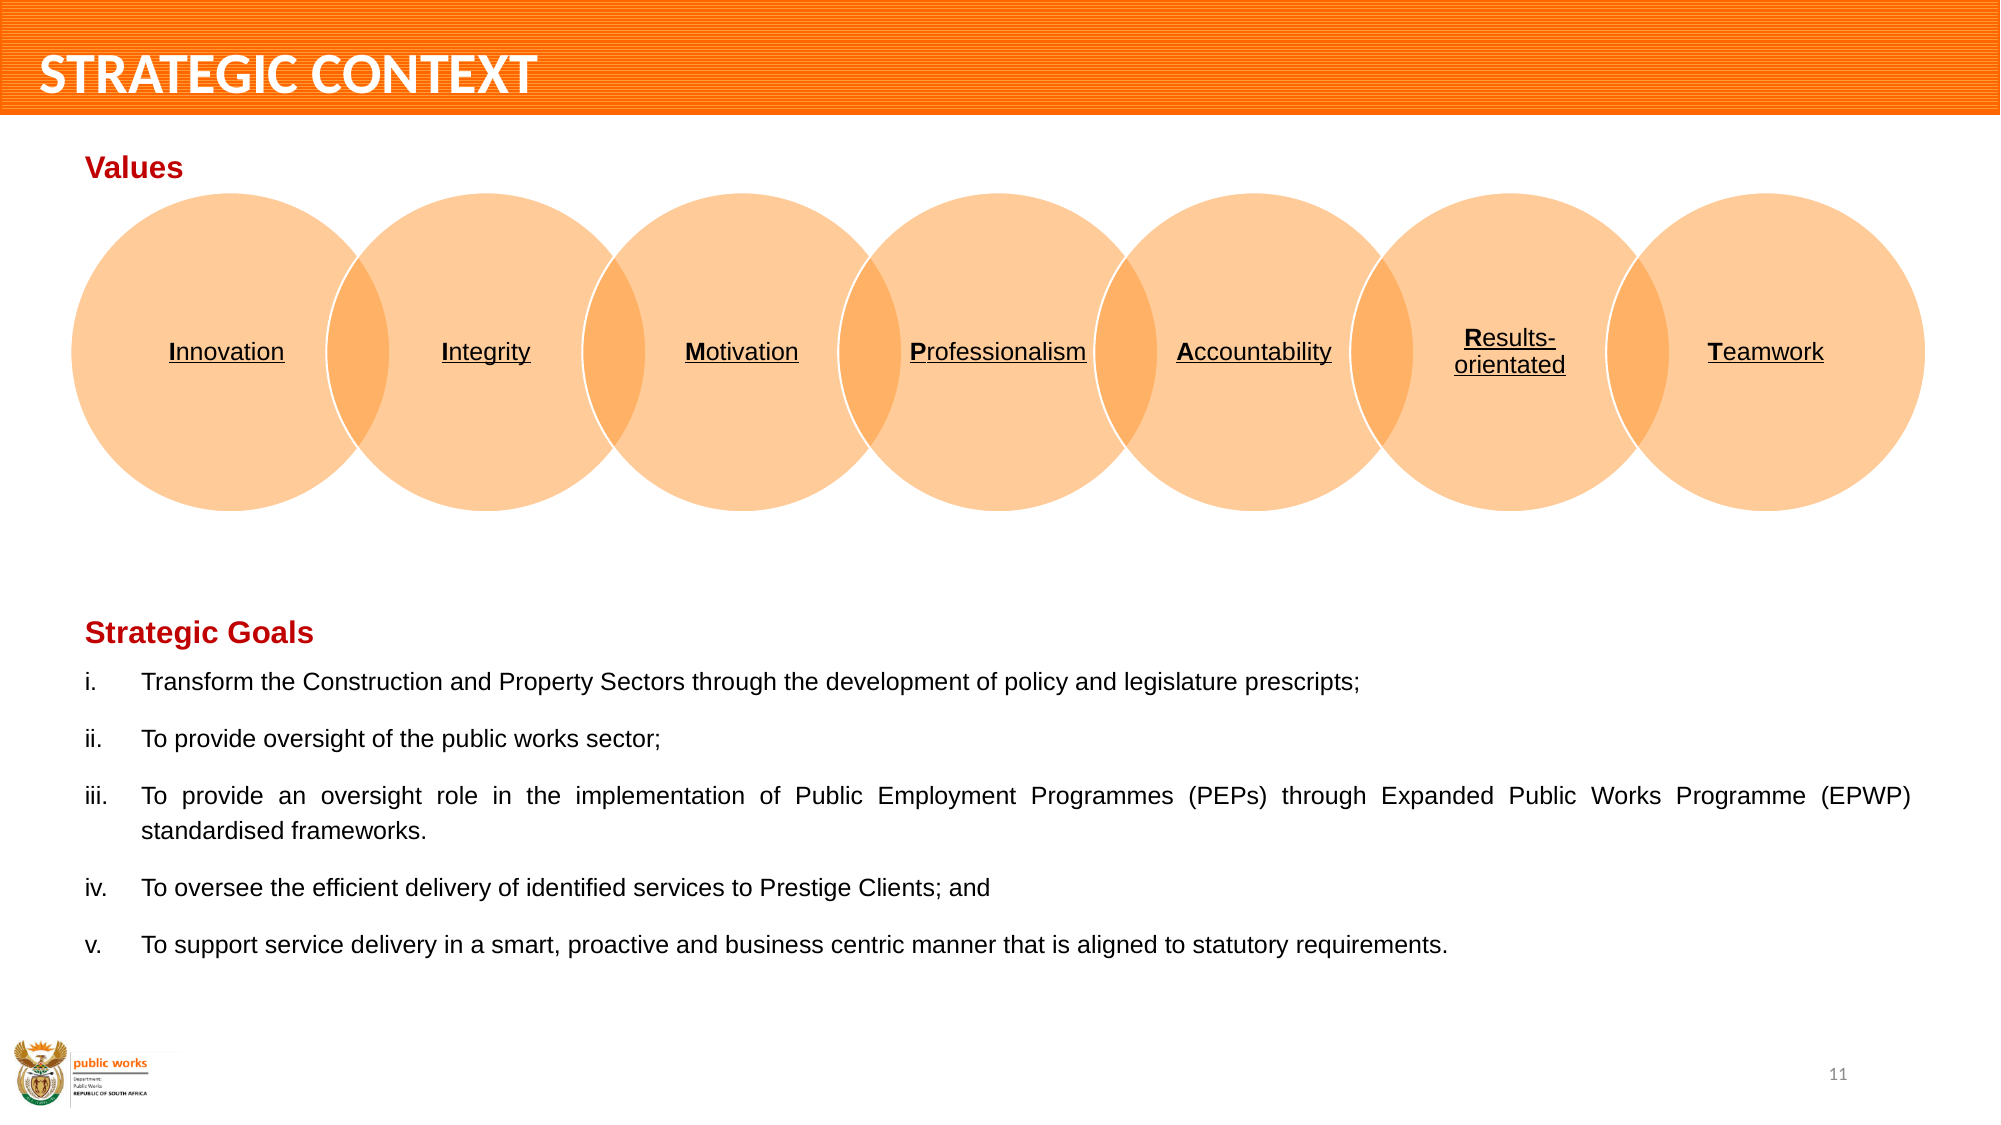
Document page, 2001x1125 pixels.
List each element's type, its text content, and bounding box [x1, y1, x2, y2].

text_box STRATEGIC CONTEXT [24, 27, 1425, 113]
text_box Values Strategic Goals Transform the Construction and Property Sectors through the development of policy and legislature prescripts; To provide oversight of the public works sector; To provide an oversight role in the implementation of Public Employment Programmes (PEPs) through Expanded Public Works Programme (EPWP) standardised frameworks. To oversee the efficient delivery of identified services to Prestige Clients; and To support service delivery in a smart, proactive and business centric manner that is aligned to statutory requirements. [70, 140, 1930, 1033]
picture [14, 1040, 181, 1109]
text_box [70, 122, 1927, 583]
slide_number 11 [1412, 1042, 1863, 1103]
text_box [0, 0, 2000, 113]
